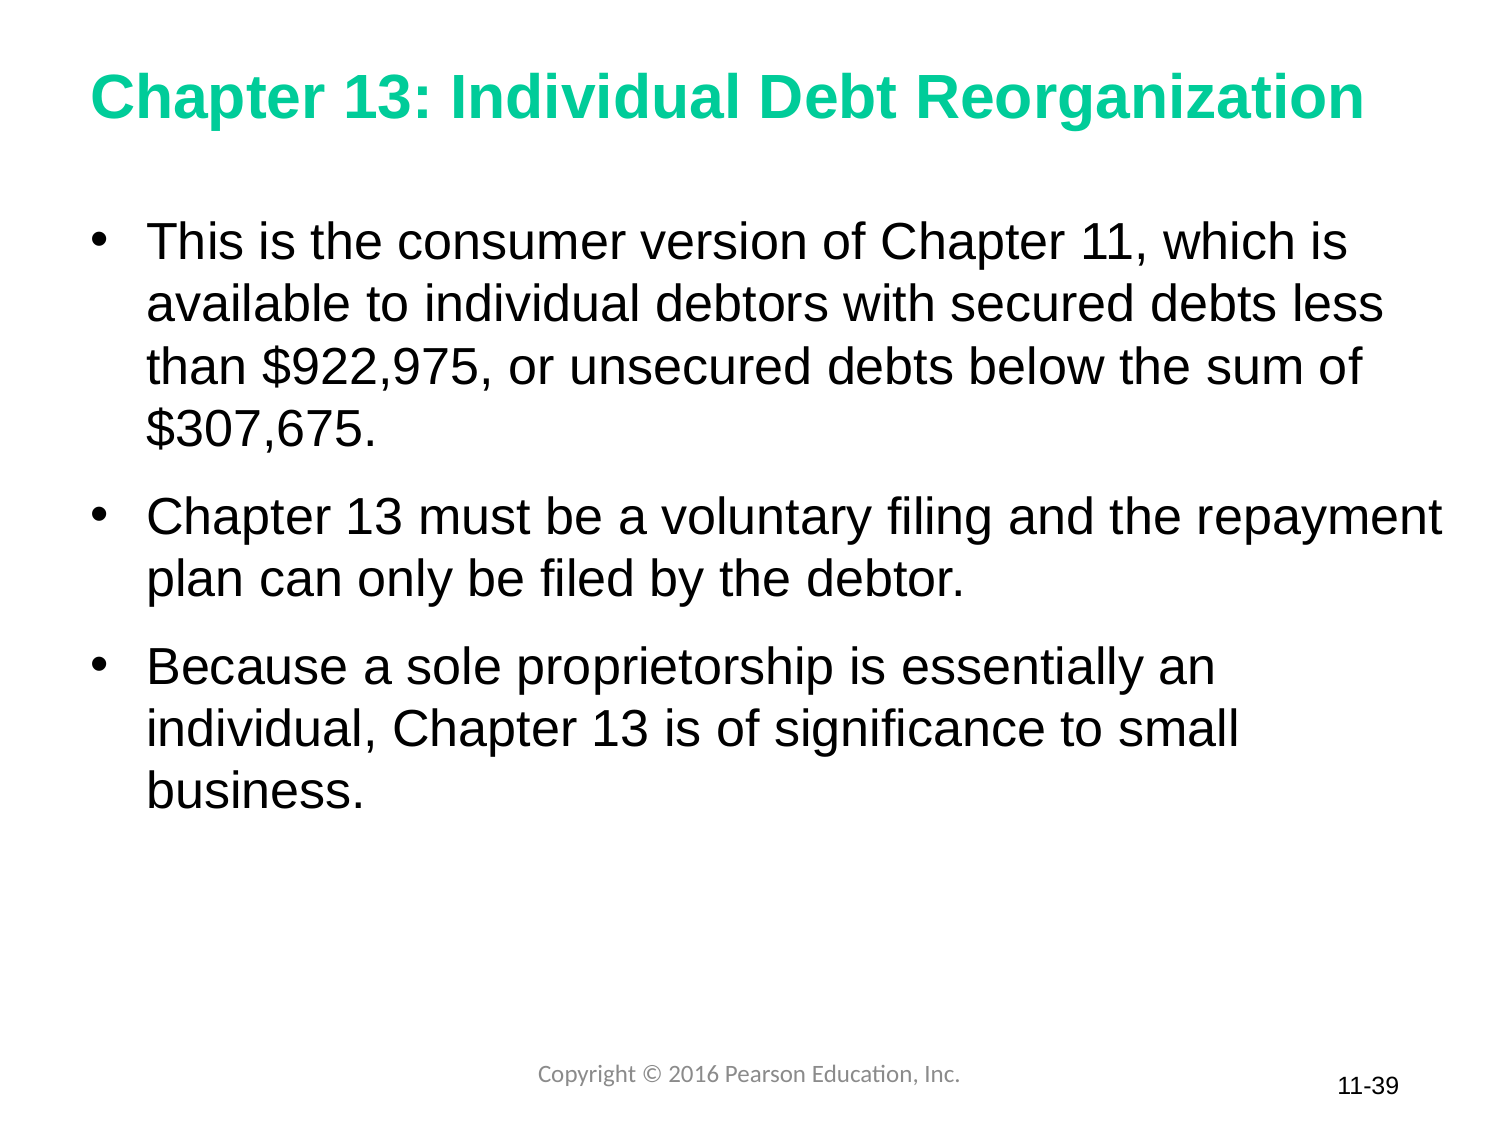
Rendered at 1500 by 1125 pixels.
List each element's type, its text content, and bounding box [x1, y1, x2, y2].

footer Copyright © 2016 Pearson Education, Inc. [512, 1042, 988, 1103]
title Chapter 13: Individual Debt Reorganization [75, 0, 1425, 188]
list This is the consumer version of Chapter 11, which is available to individual debtors with secured debts less than $922,975, or unsecured debts below the sum of $307,675. Chapter 13 must be a voluntary filing and the repayment plan can only be filed by the debtor. Because a sole proprietorship is essentially an individual, Chapter 13 is of significance to small business. [75, 200, 1475, 943]
